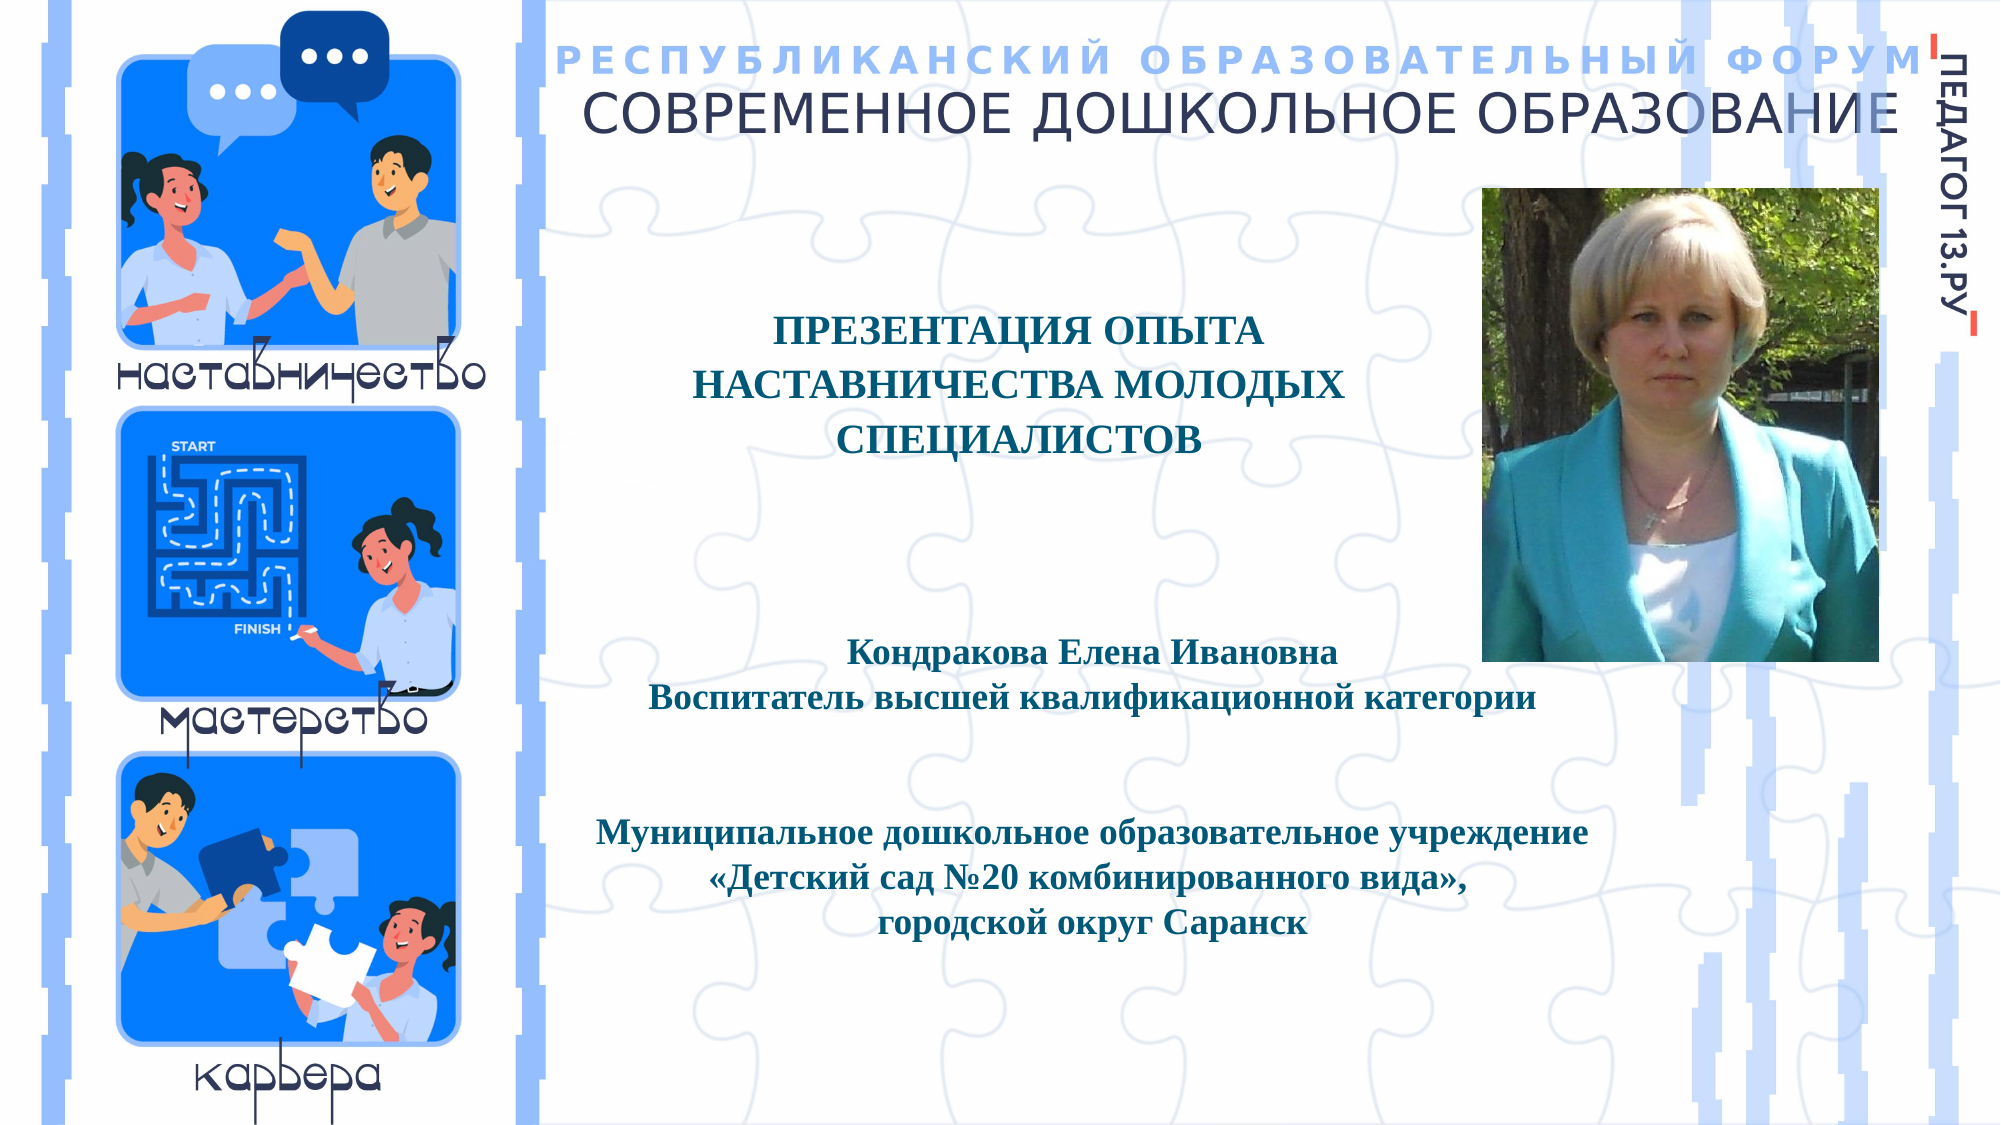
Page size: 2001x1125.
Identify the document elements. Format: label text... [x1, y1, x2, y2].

text_box ПРЕЗЕНТАЦИЯ ОПЫТА НАСТАВНИЧЕСТВА МОЛОДЫХ СПЕЦИАЛИСТОВ [555, 290, 1482, 470]
picture [0, 0, 2001, 1125]
text_box Кондракова Елена Ивановна Воспитатель высшей квалификационной категории Муниципальное дошкольное образовательное учреждение «Детский сад №20 комбинированного вида», городской округ Саранск [555, 529, 1630, 950]
